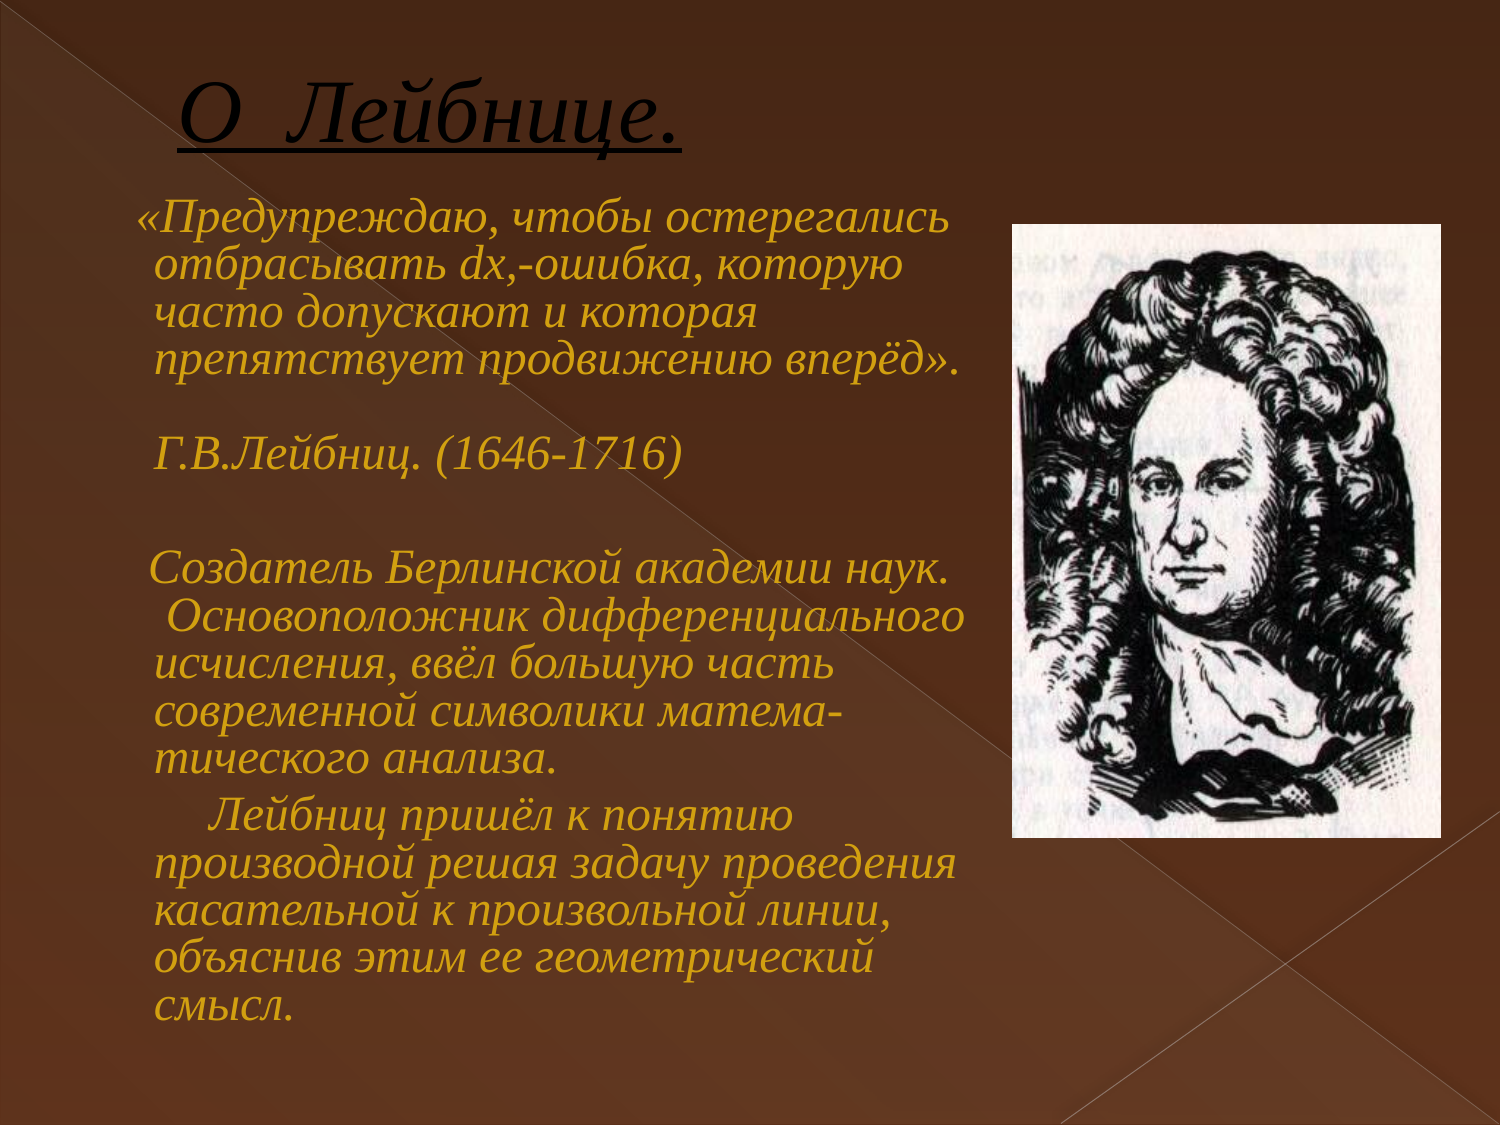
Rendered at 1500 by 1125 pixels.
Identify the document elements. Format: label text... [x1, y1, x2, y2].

picture [1012, 224, 1441, 838]
title О Лейбнице. [75, 43, 1425, 274]
list «Предупреждаю, чтобы остерегались отбрасывать dx,-ошибка, которую часто допускают и которая препятствует продвижению вперёд». Г.В.Лейбниц. (1646-1716) Создатель Берлинской академии наук. Основоположник дифференциального исчисления, ввёл большую часть современной символики матема- тического анализа. Лейбниц пришёл к понятию производной решая задачу проведения касательной к произвольной линии, объяснив этим ее геометрический смысл. [75, 187, 988, 1059]
